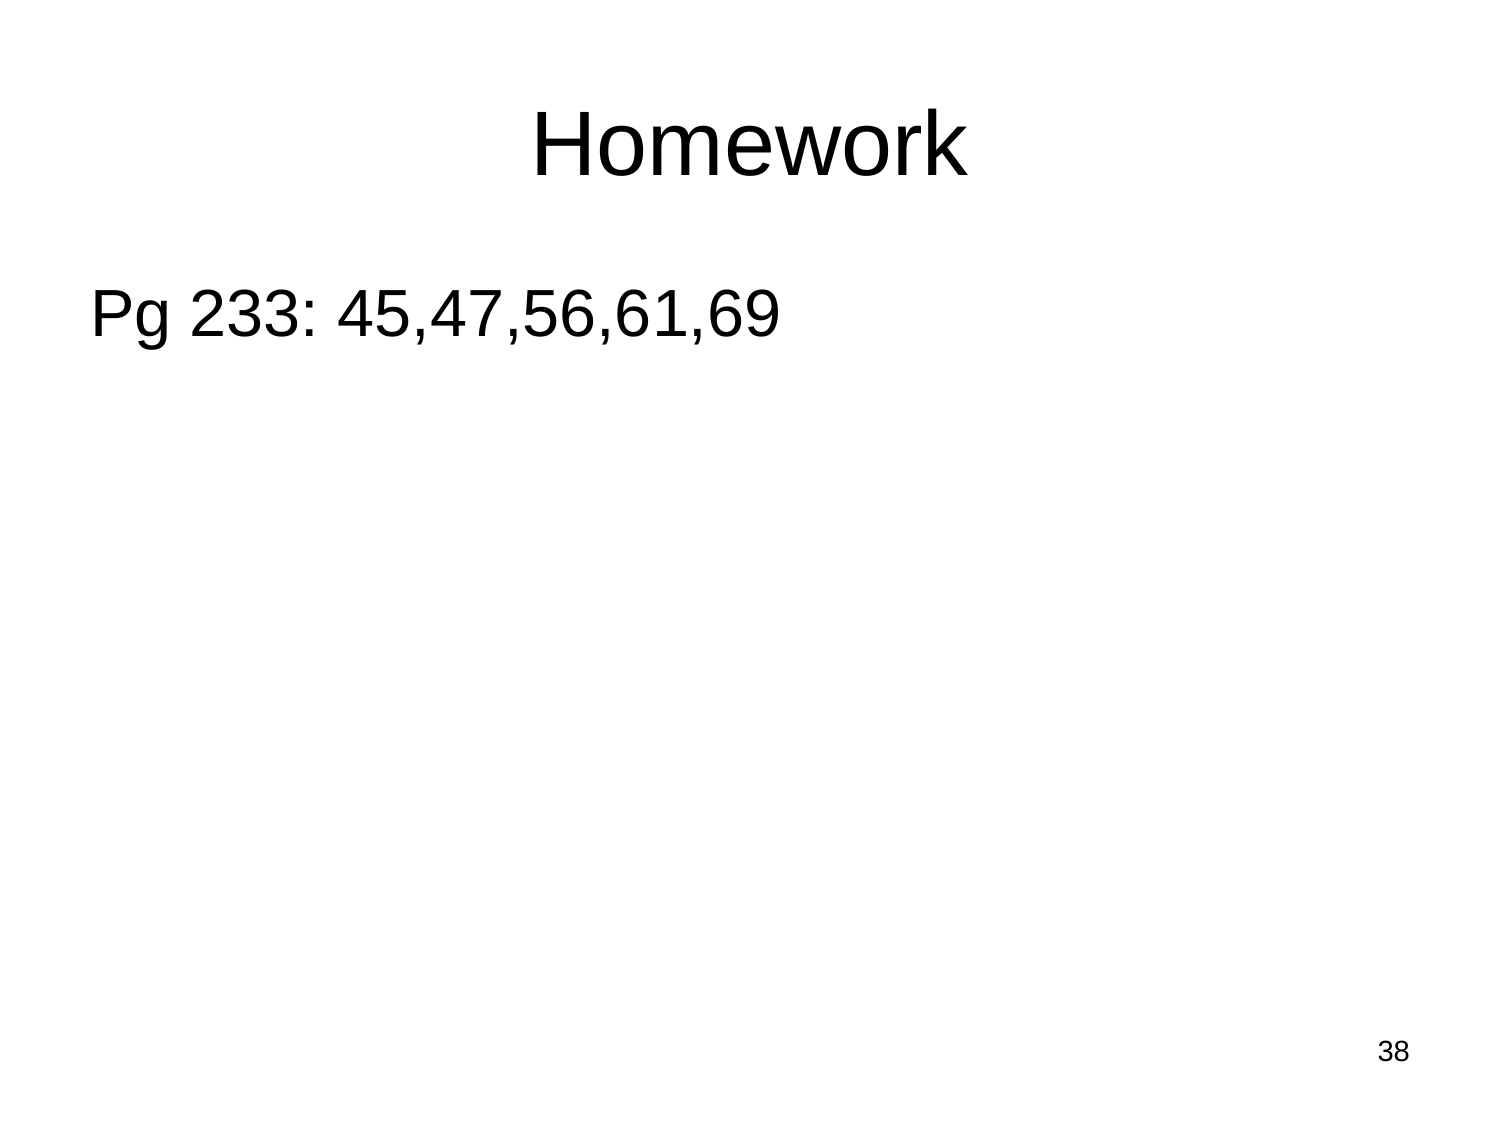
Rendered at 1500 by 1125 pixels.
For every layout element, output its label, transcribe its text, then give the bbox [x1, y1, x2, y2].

list Pg 233: 45,47,56,61,69 [75, 262, 1425, 1005]
slide_number 38 [1074, 1024, 1425, 1103]
title Homework [75, 45, 1425, 233]
